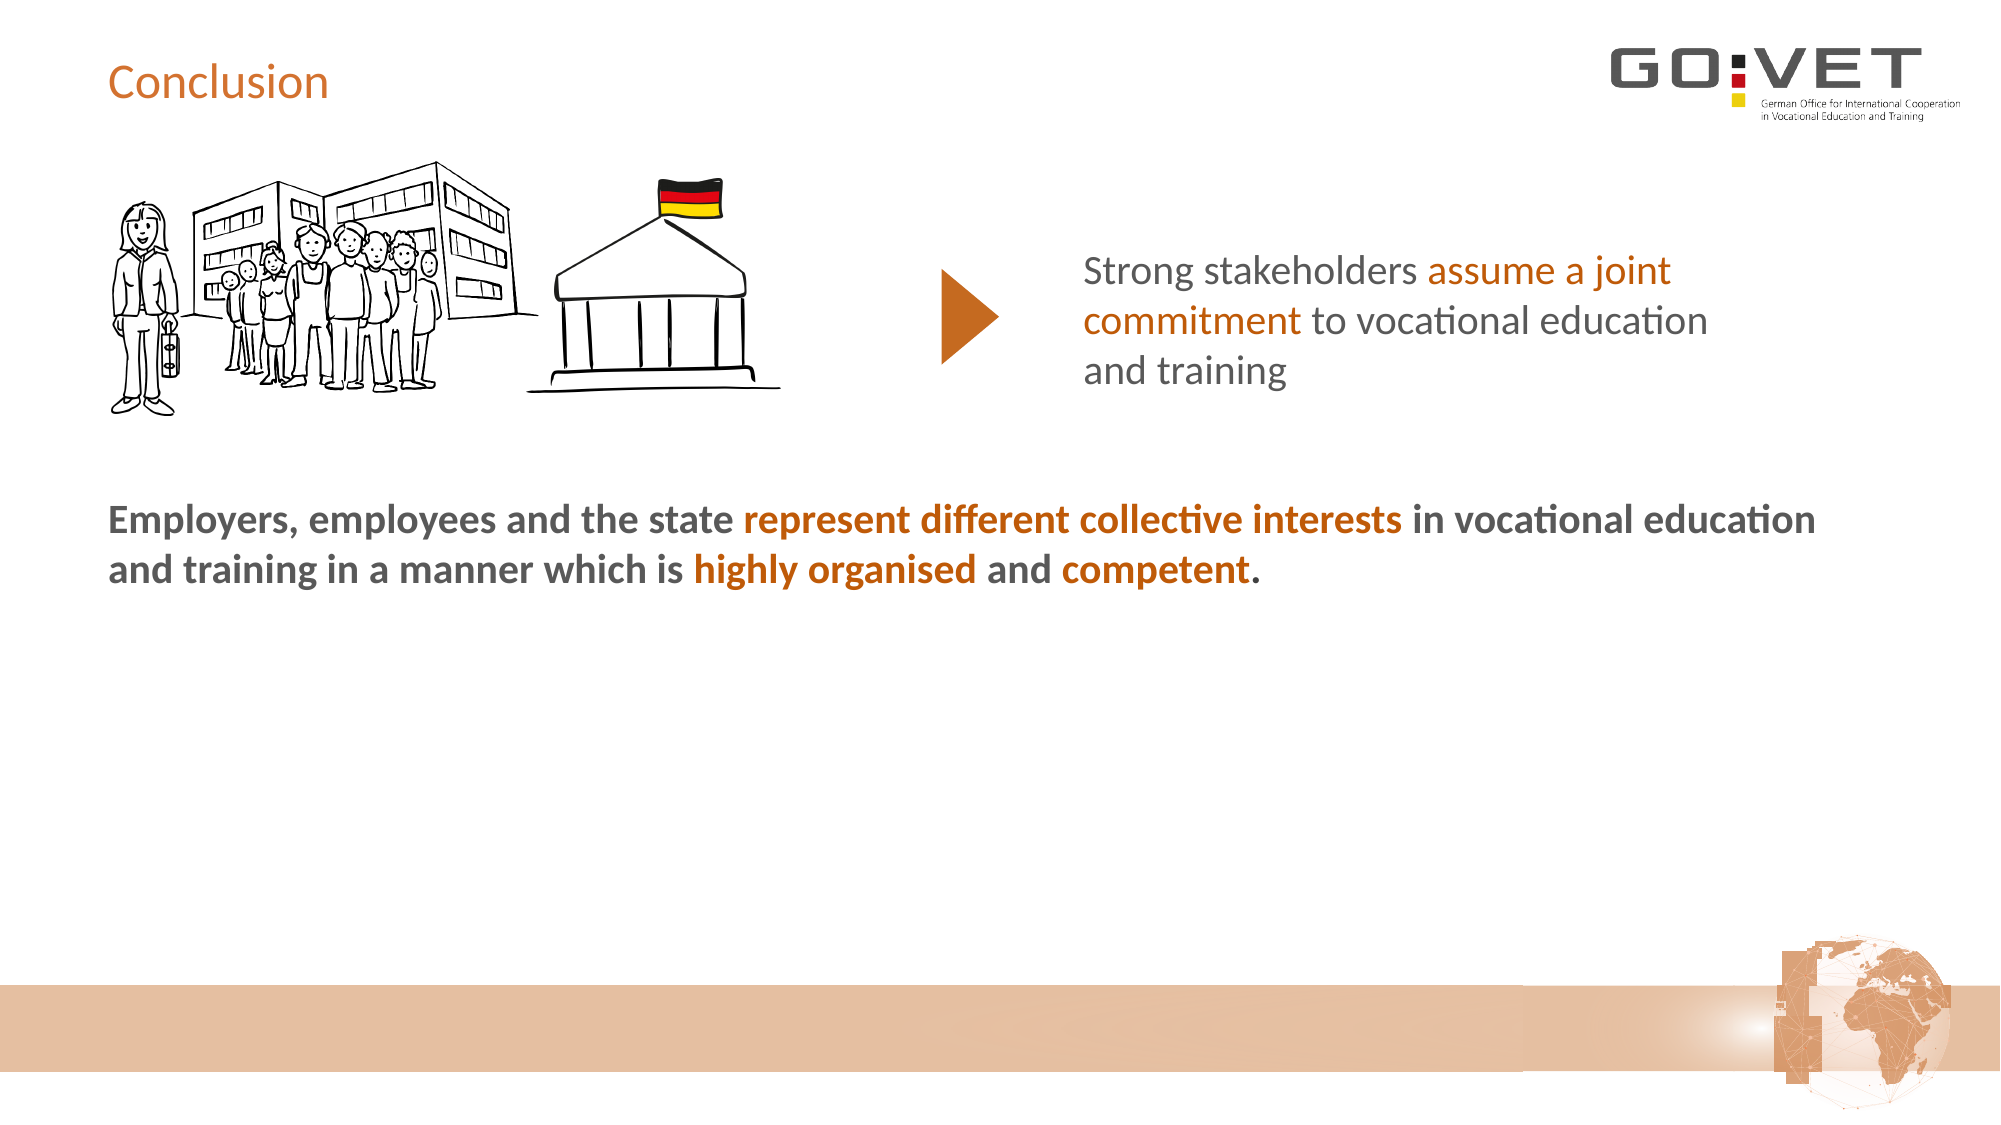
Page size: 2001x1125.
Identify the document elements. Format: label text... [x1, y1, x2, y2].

title Conclusion [108, 48, 1585, 122]
picture [1611, 48, 1960, 122]
text_box [940, 266, 1001, 367]
picture [111, 159, 781, 429]
text_box Strong stakeholders assume a joint commitment to vocational education and training [1068, 235, 2000, 401]
list Employers, employees and the state represent different collective interests in vocational education and training in a manner which is highly organised and competent. [108, 492, 1922, 918]
